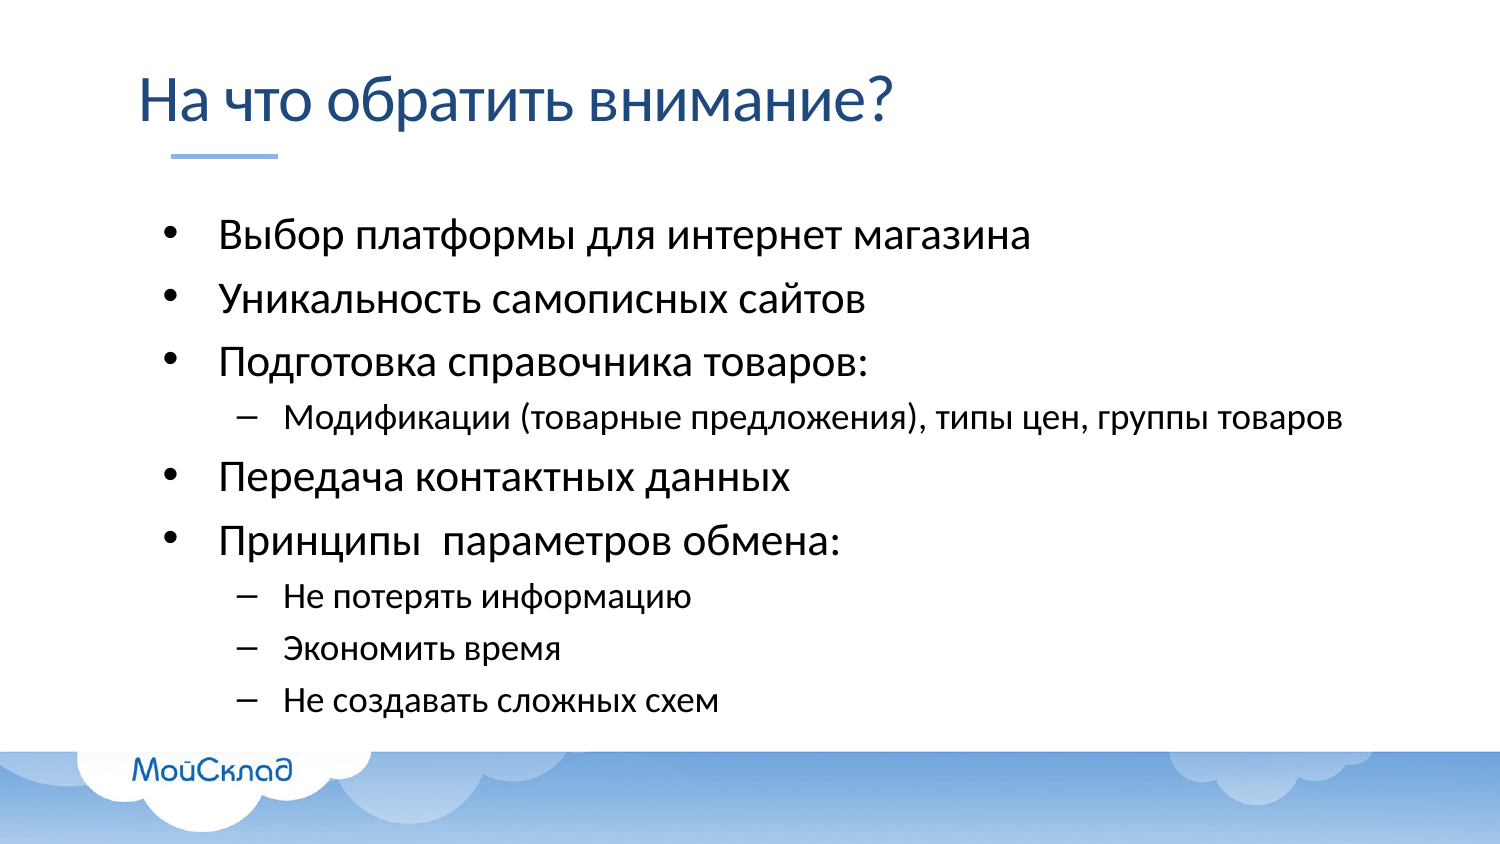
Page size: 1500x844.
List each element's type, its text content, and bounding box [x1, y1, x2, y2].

picture [0, 0, 1500, 844]
list Выбор платформы для интернет магазина Уникальность самописных сайтов Подготовка справочника товаров: Модификации (товарные предложения), типы цен, группы товаров Передача контактных данных Принципы параметров обмена: Не потерять информацию Экономить время Не создавать сложных схем [147, 196, 1376, 732]
title На что обратить внимание? [123, 33, 1376, 157]
